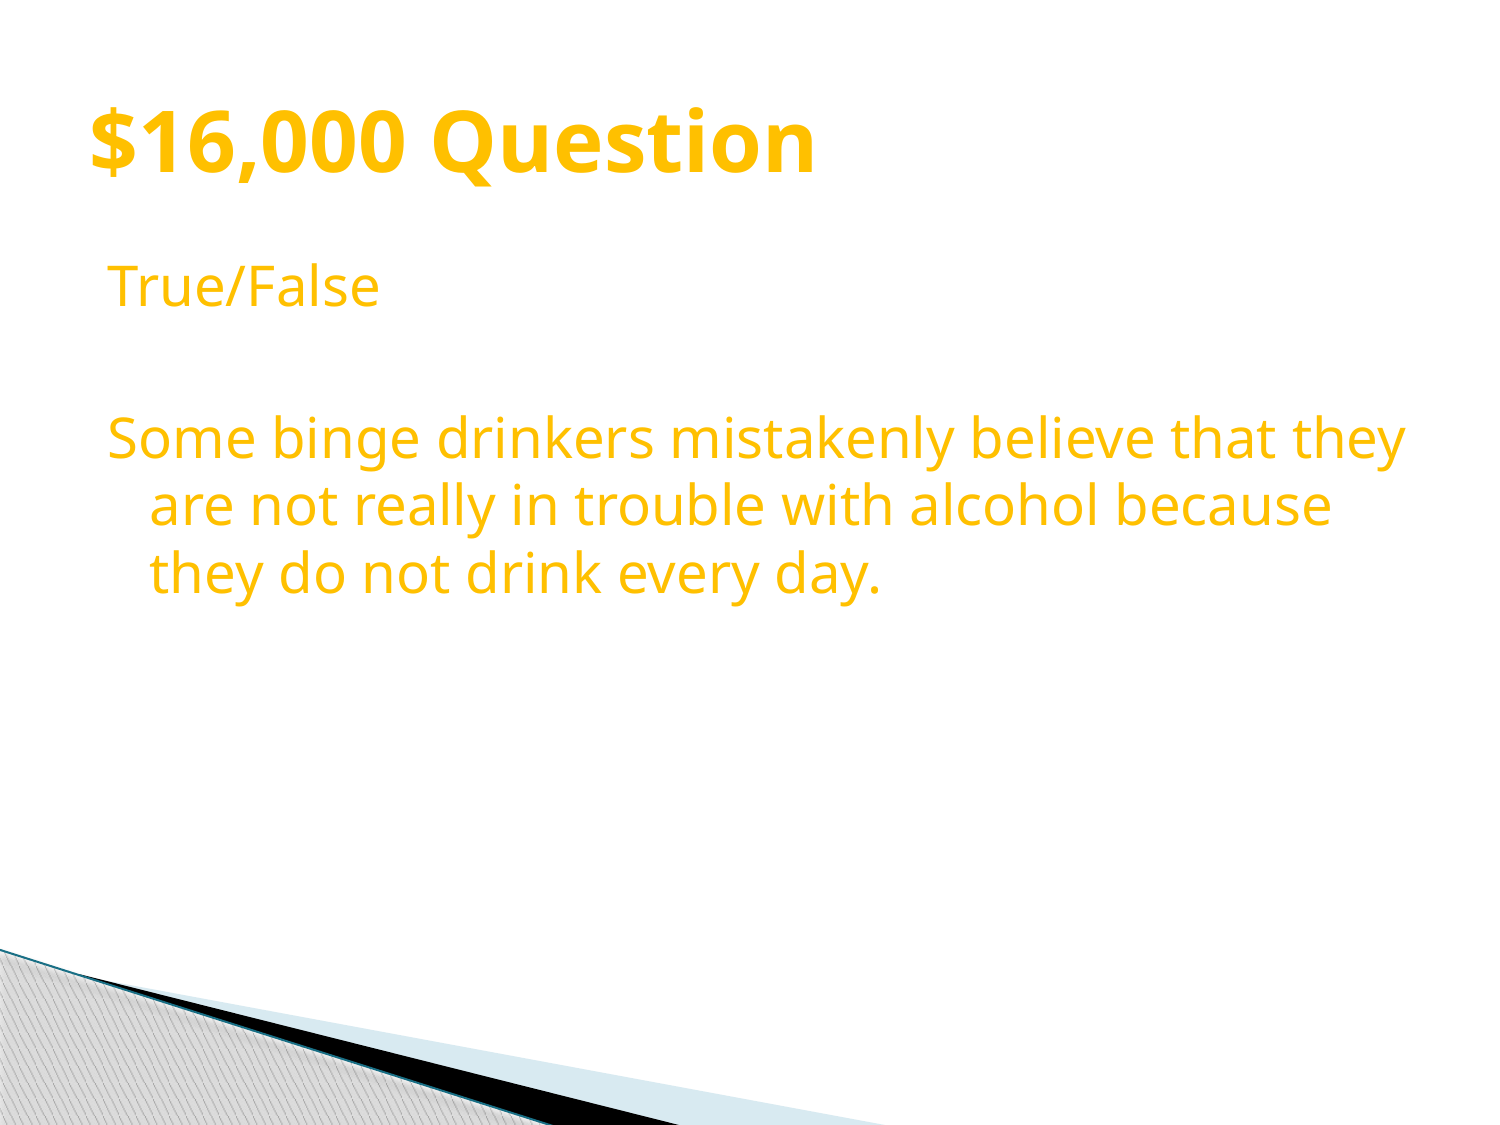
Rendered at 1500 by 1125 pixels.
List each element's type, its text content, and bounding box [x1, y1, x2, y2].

title $16,000 Question [75, 45, 1425, 233]
list True/False Some binge drinkers mistakenly believe that they are not really in trouble with alcohol because they do not drink every day. [75, 243, 1425, 986]
